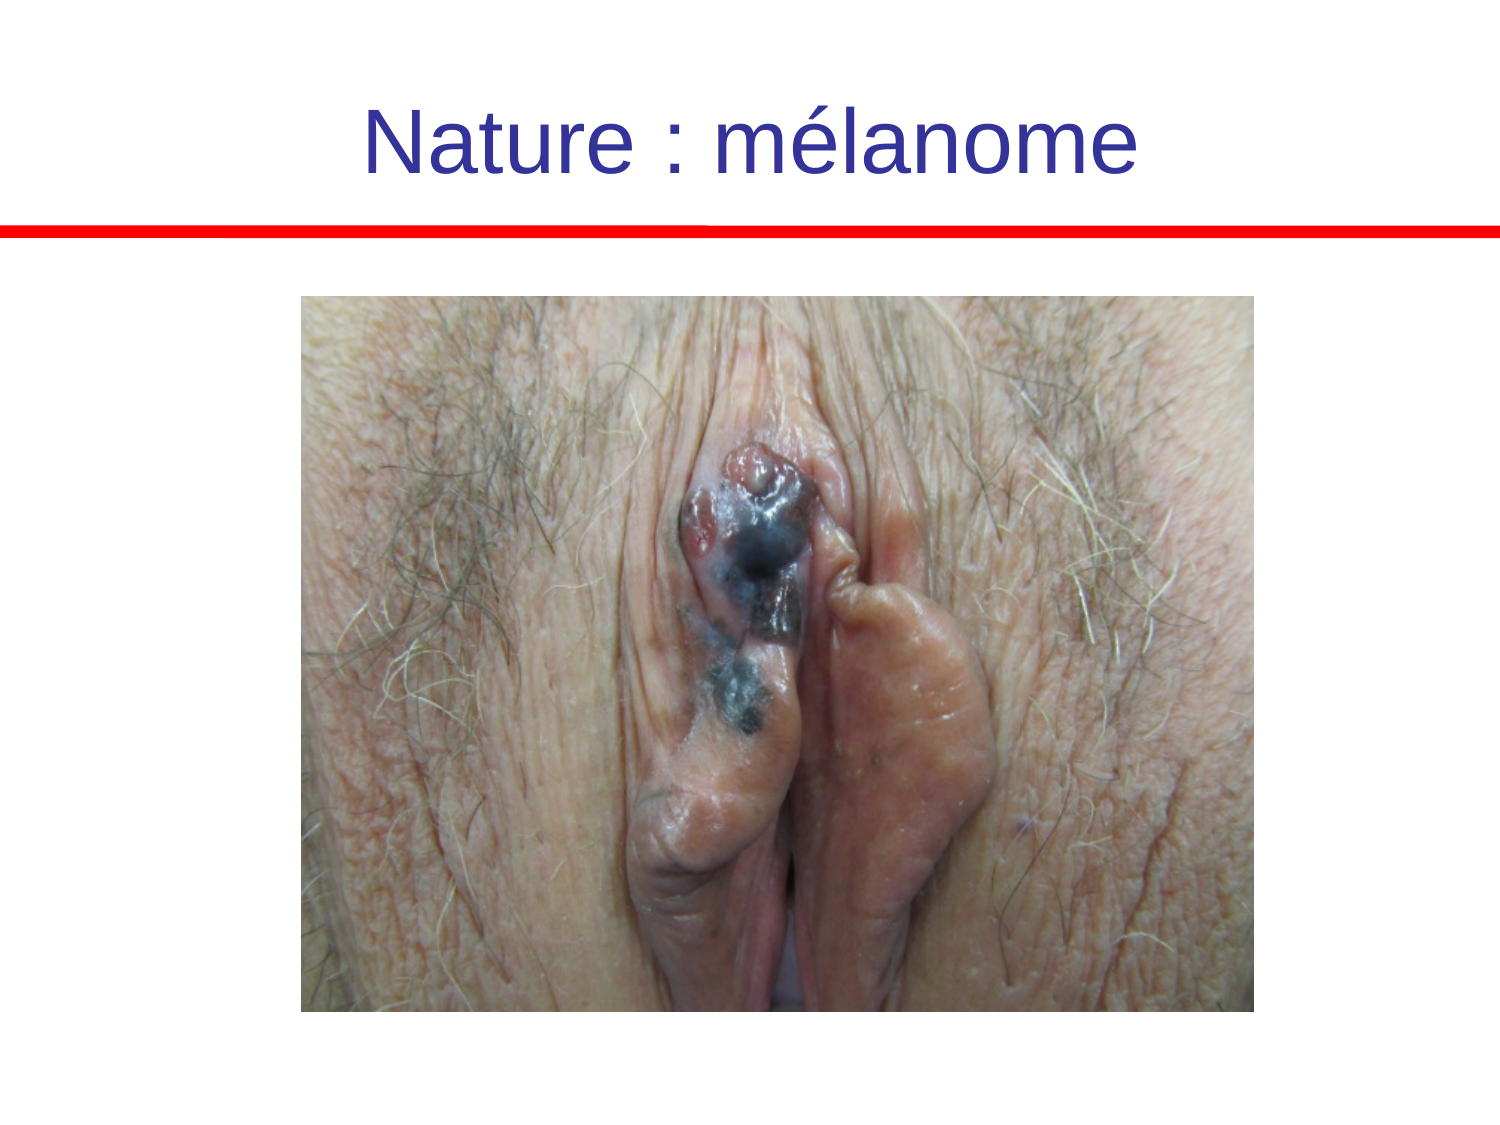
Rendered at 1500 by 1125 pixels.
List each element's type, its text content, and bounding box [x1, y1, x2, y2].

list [300, 296, 1254, 1012]
title Nature : mélanome [76, 42, 1428, 231]
